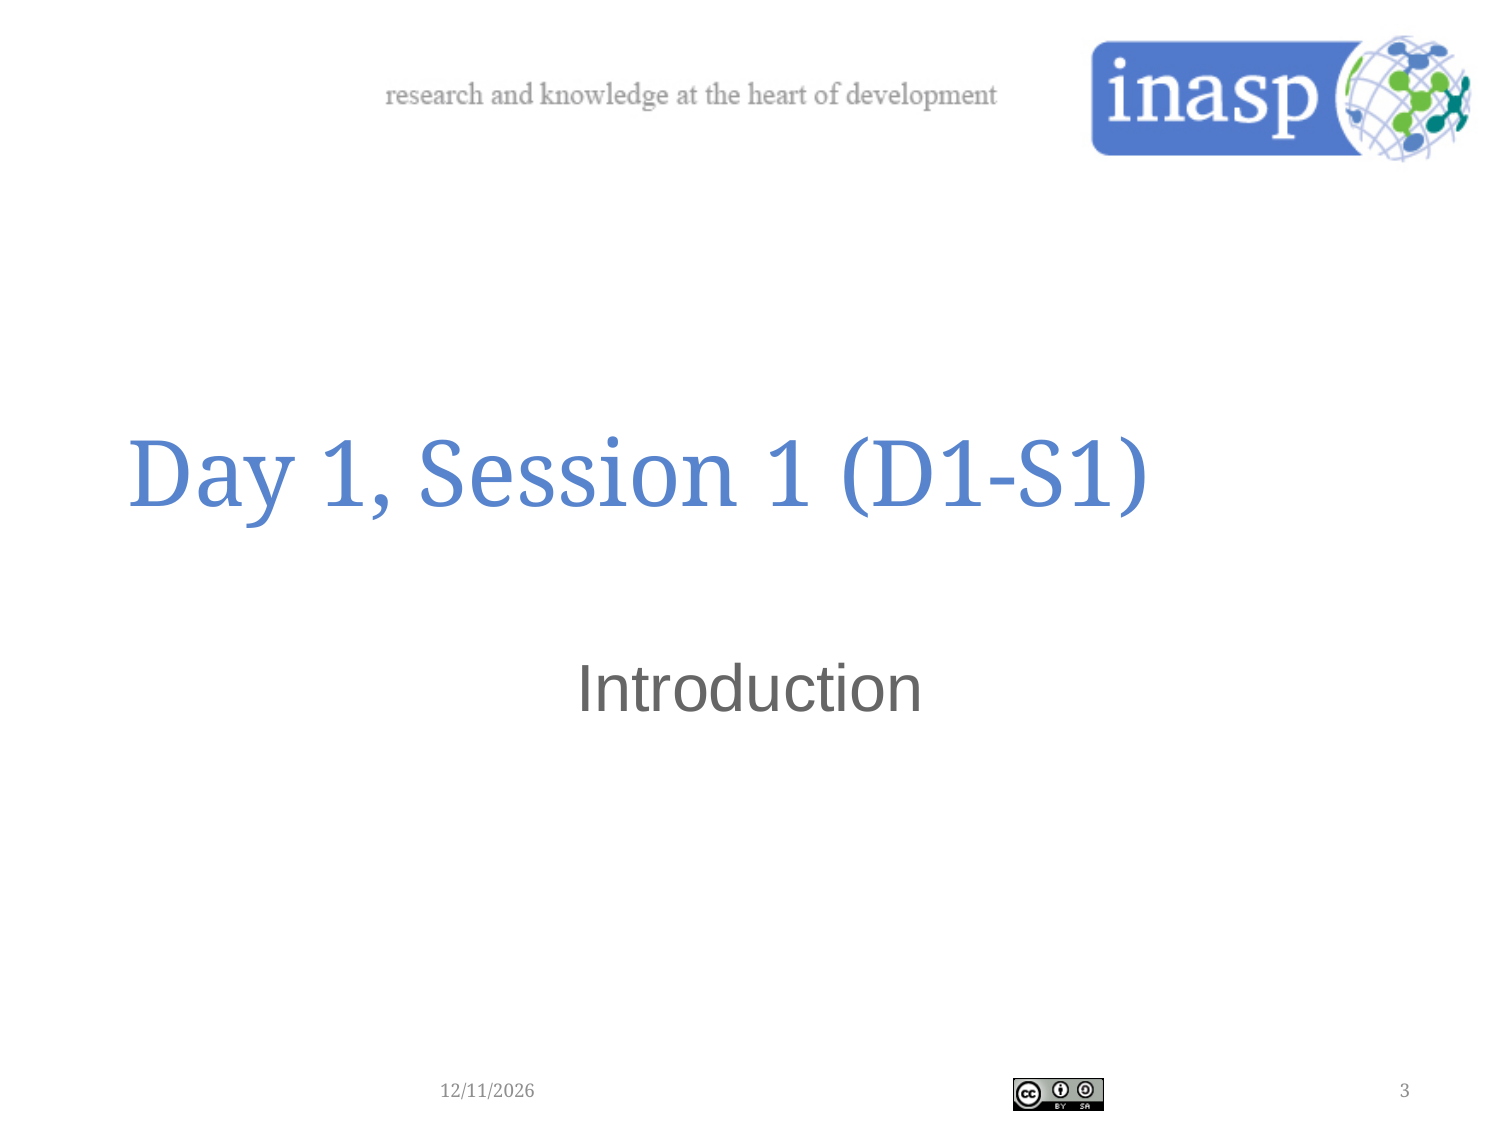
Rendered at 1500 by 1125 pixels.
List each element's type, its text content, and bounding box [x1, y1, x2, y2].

subtitle Introduction [225, 637, 1275, 925]
slide_number 3 [1312, 1061, 1425, 1122]
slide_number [425, 1061, 775, 1122]
picture [385, 24, 1484, 173]
title Day 1, Session 1 (D1-S1) [112, 349, 1388, 591]
footer [806, 1061, 1282, 1122]
